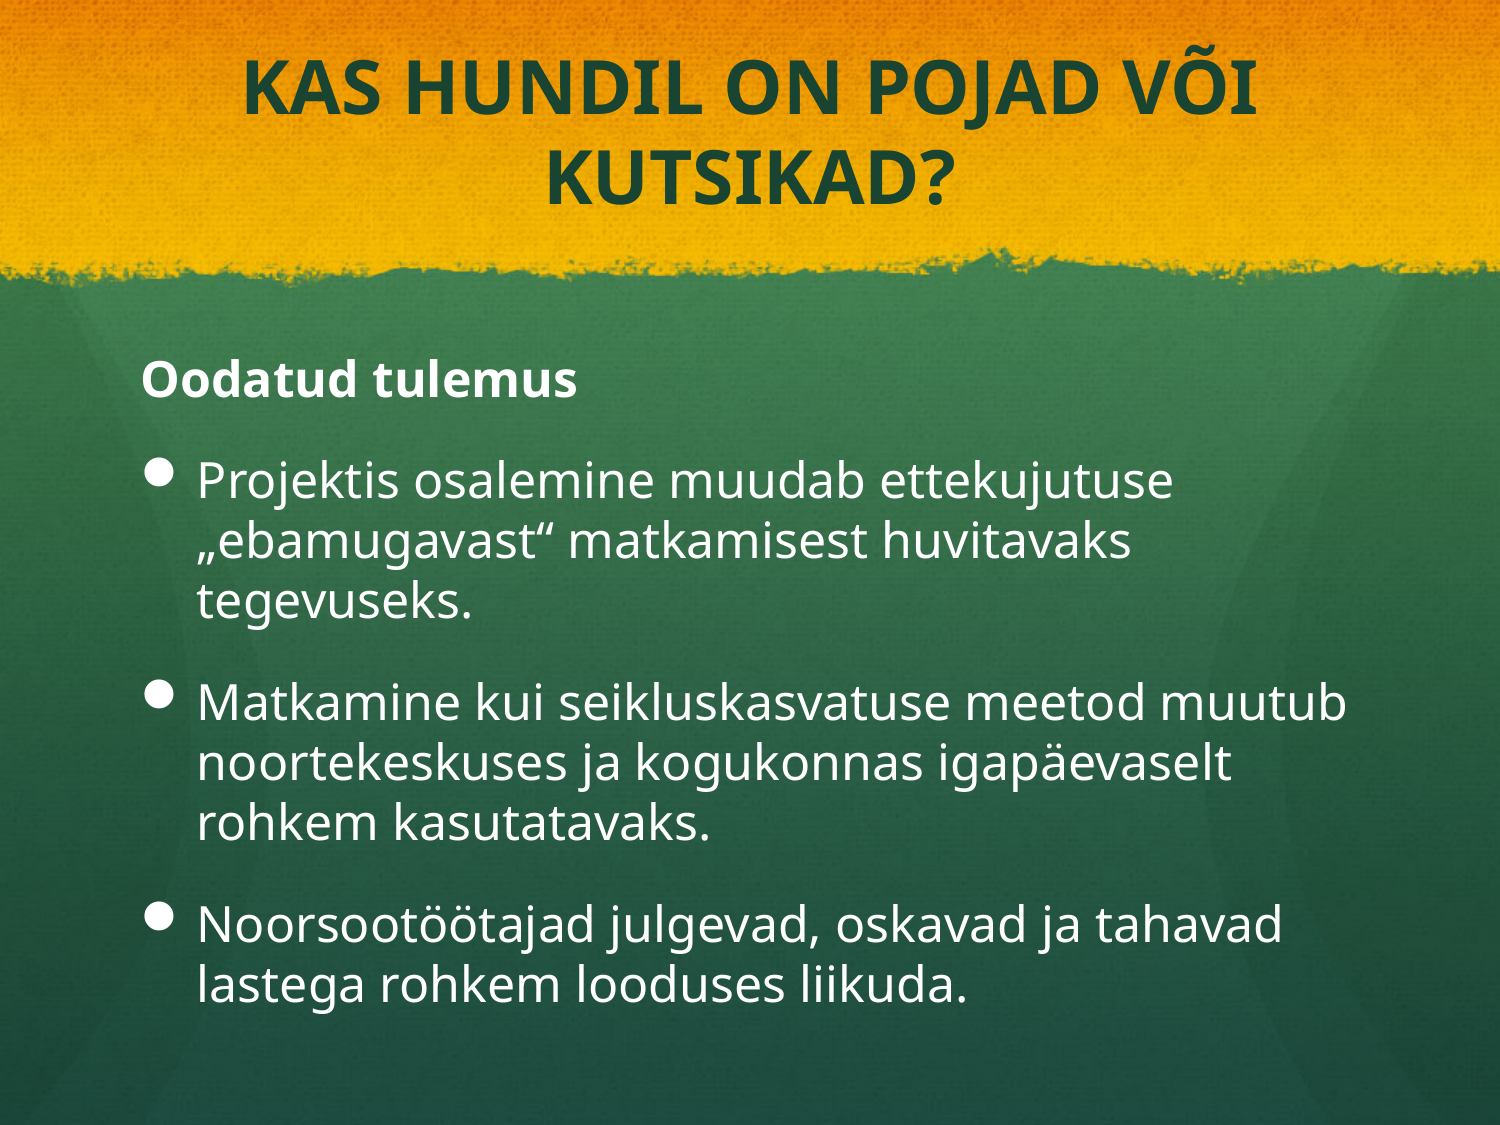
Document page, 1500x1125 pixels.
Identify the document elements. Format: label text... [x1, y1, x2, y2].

picture [0, 0, 1500, 1125]
list Oodatud tulemus Projektis osalemine muudab ettekujutuse „ebamugavast“ matkamisest huvitavaks tegevuseks. Matkamine kui seikluskasvatuse meetod muutub noortekeskuses ja kogukonnas igapäevaselt rohkem kasutatavaks. Noorsootöötajad julgevad, oskavad ja tahavad lastega rohkem looduses liikuda. [125, 339, 1375, 1026]
title KAS HUNDIL ON POJAD VÕI KUTSIKAD? [125, 13, 1375, 246]
